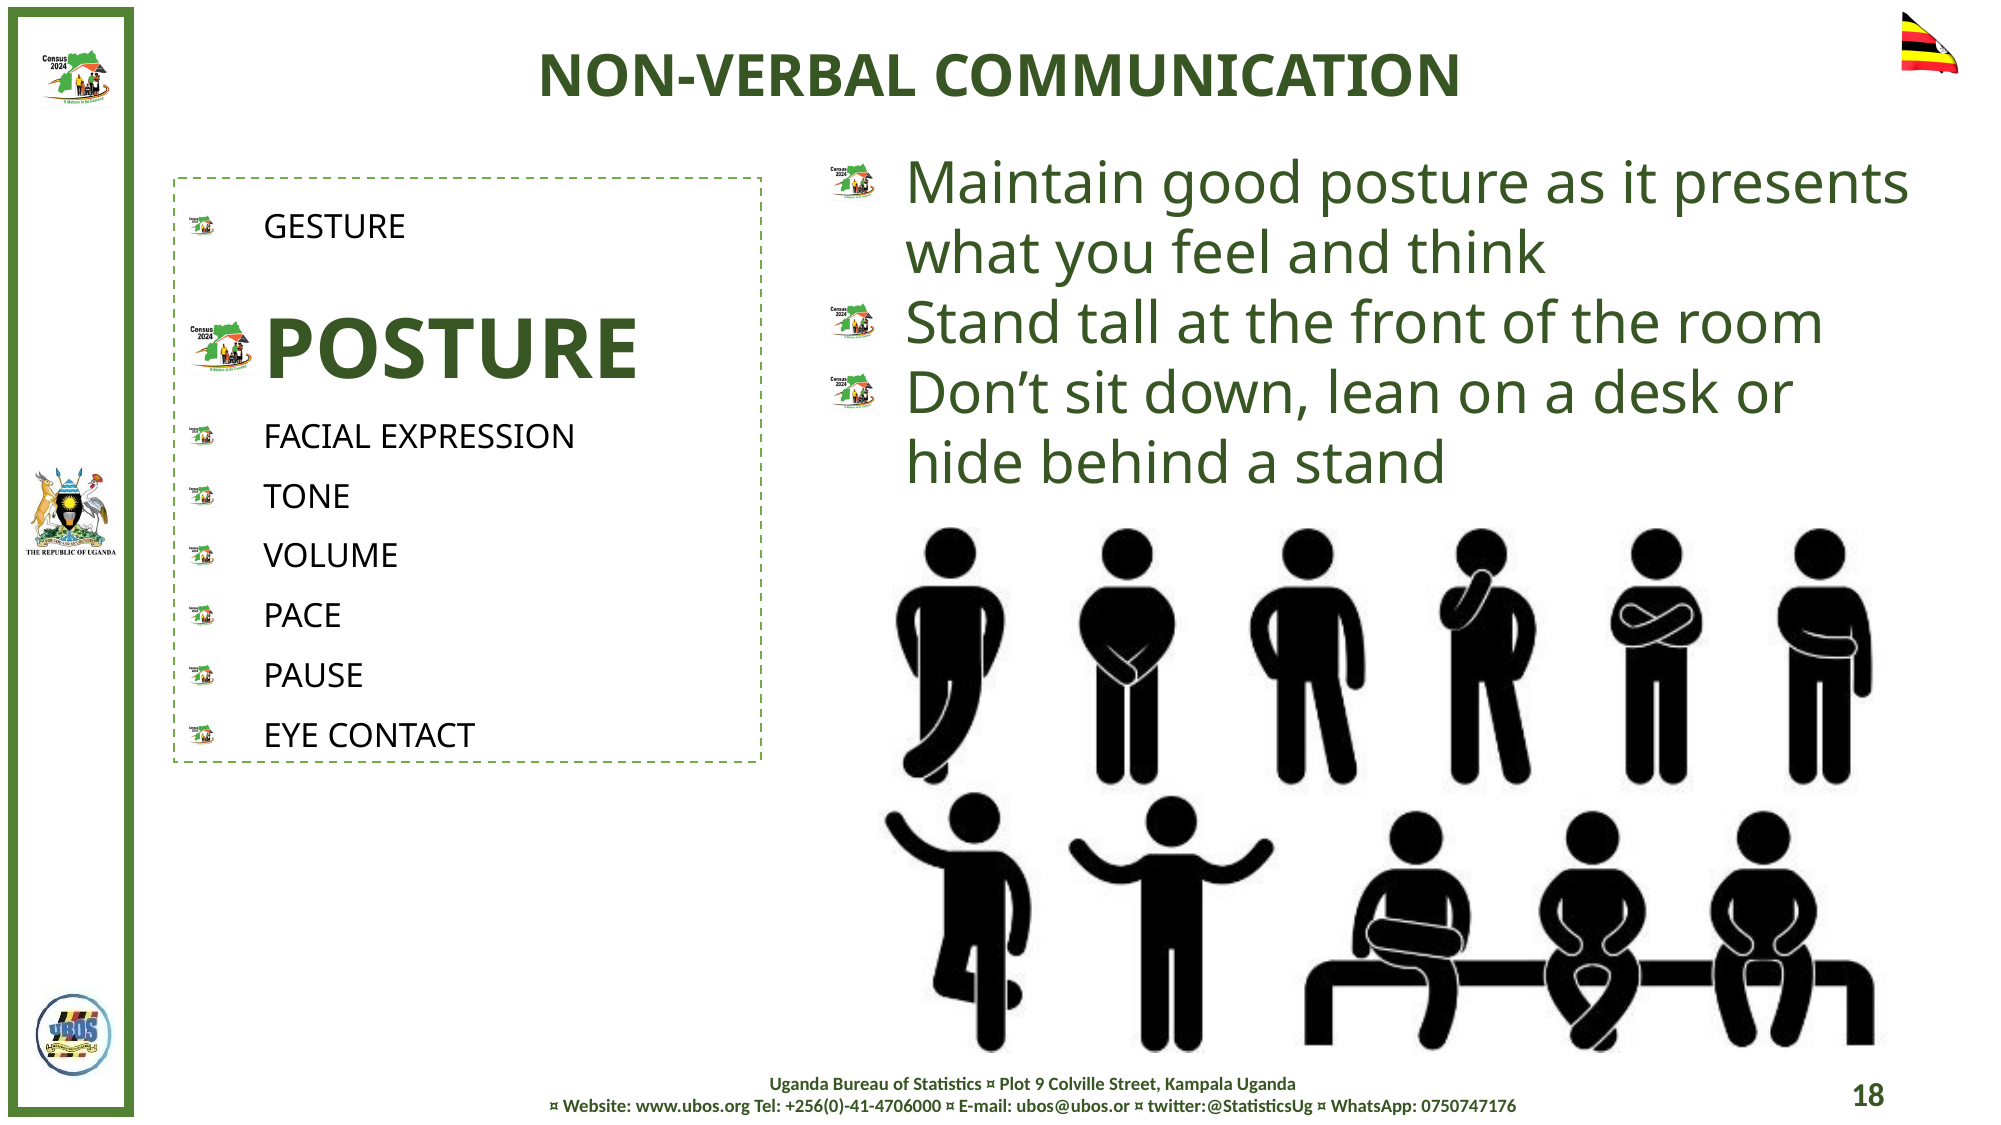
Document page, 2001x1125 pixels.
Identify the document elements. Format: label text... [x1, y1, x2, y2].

picture [188, 483, 215, 507]
text_box GESTURE POSTURE FACIAL EXPRESSION TONE VOLUME PACE PAUSE EYE CONTACT [173, 177, 762, 763]
picture [40, 43, 112, 108]
picture [188, 662, 215, 687]
text_box Maintain good posture as it presents what you feel and think Stand tall at the front of the room Don’t sit down, lean on a desk or hide behind a stand [815, 137, 1932, 503]
picture [31, 988, 118, 1079]
picture [188, 213, 215, 237]
picture [188, 315, 254, 375]
picture [829, 369, 876, 411]
picture [26, 466, 116, 556]
picture [188, 722, 215, 746]
text_box NON-VERBAL COMMUNICATION [327, 31, 1673, 116]
picture [829, 159, 876, 201]
picture [862, 526, 1914, 1053]
picture [188, 602, 215, 627]
picture [829, 299, 876, 341]
picture [1882, 0, 1999, 88]
picture [188, 423, 215, 447]
picture [188, 542, 215, 567]
